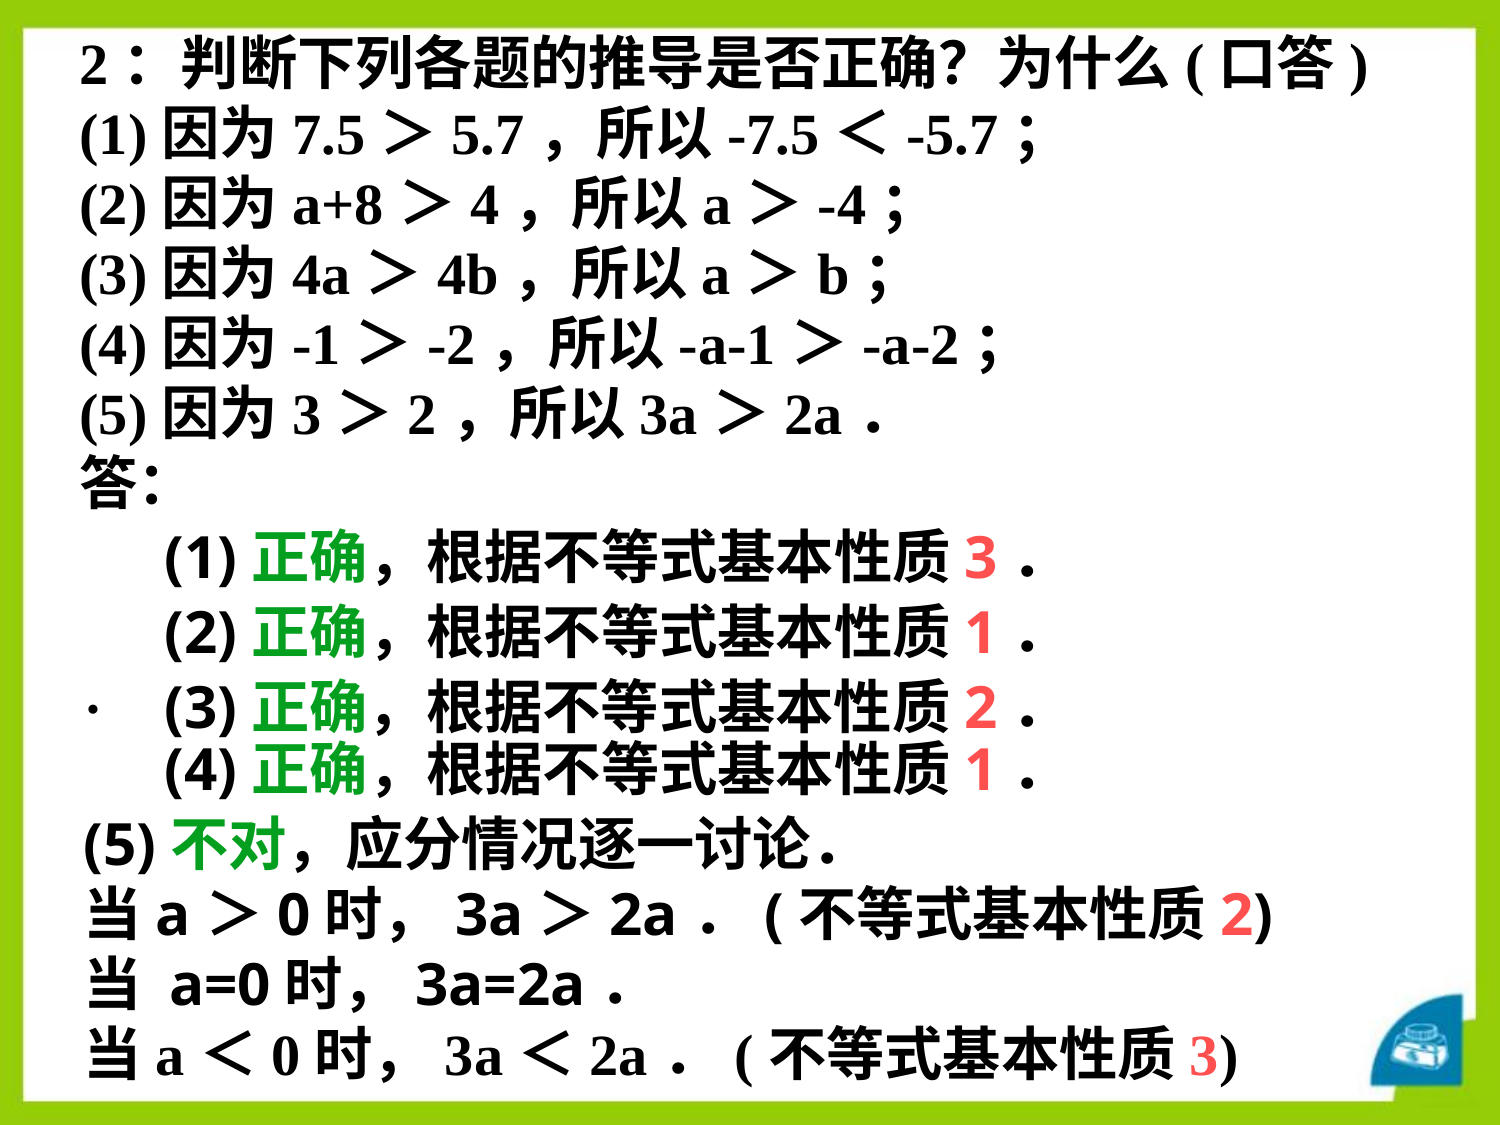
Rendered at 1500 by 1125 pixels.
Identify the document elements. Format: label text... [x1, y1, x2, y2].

text_box (5)不对，应分情况逐一讨论． 当a＞0时，3a＞2a．(不等式基本性质2) 当 a=0时，3a=2a． 当a＜0时，3a＜2a．(不等式基本性质3) [68, 799, 1288, 1095]
text_box (3)正确，根据不等式基本性质2． [149, 662, 1353, 748]
text_box [112, 362, 825, 438]
text_box (2)正确，根据不等式基本性质1． [150, 587, 1365, 673]
picture [0, 0, 1500, 1125]
text_box 2：判断下列各题的推导是否正确？为什么(口答) (1)因为7.5＞5.7，所以-7.5＜-5.7； (2)因为a+8＞4，所以a＞-4； (3)因为4a＞4b，所以a＞b； (4)因为-1＞-2，所以-a-1＞-a-2； (5)因为3＞2，所以3a＞2a． 答： ． [64, 18, 1400, 903]
text_box (1)正确，根据不等式基本性质3． [150, 512, 1317, 587]
text_box [162, 687, 463, 725]
text_box (4)正确，根据不等式基本性质1． [150, 725, 1329, 810]
